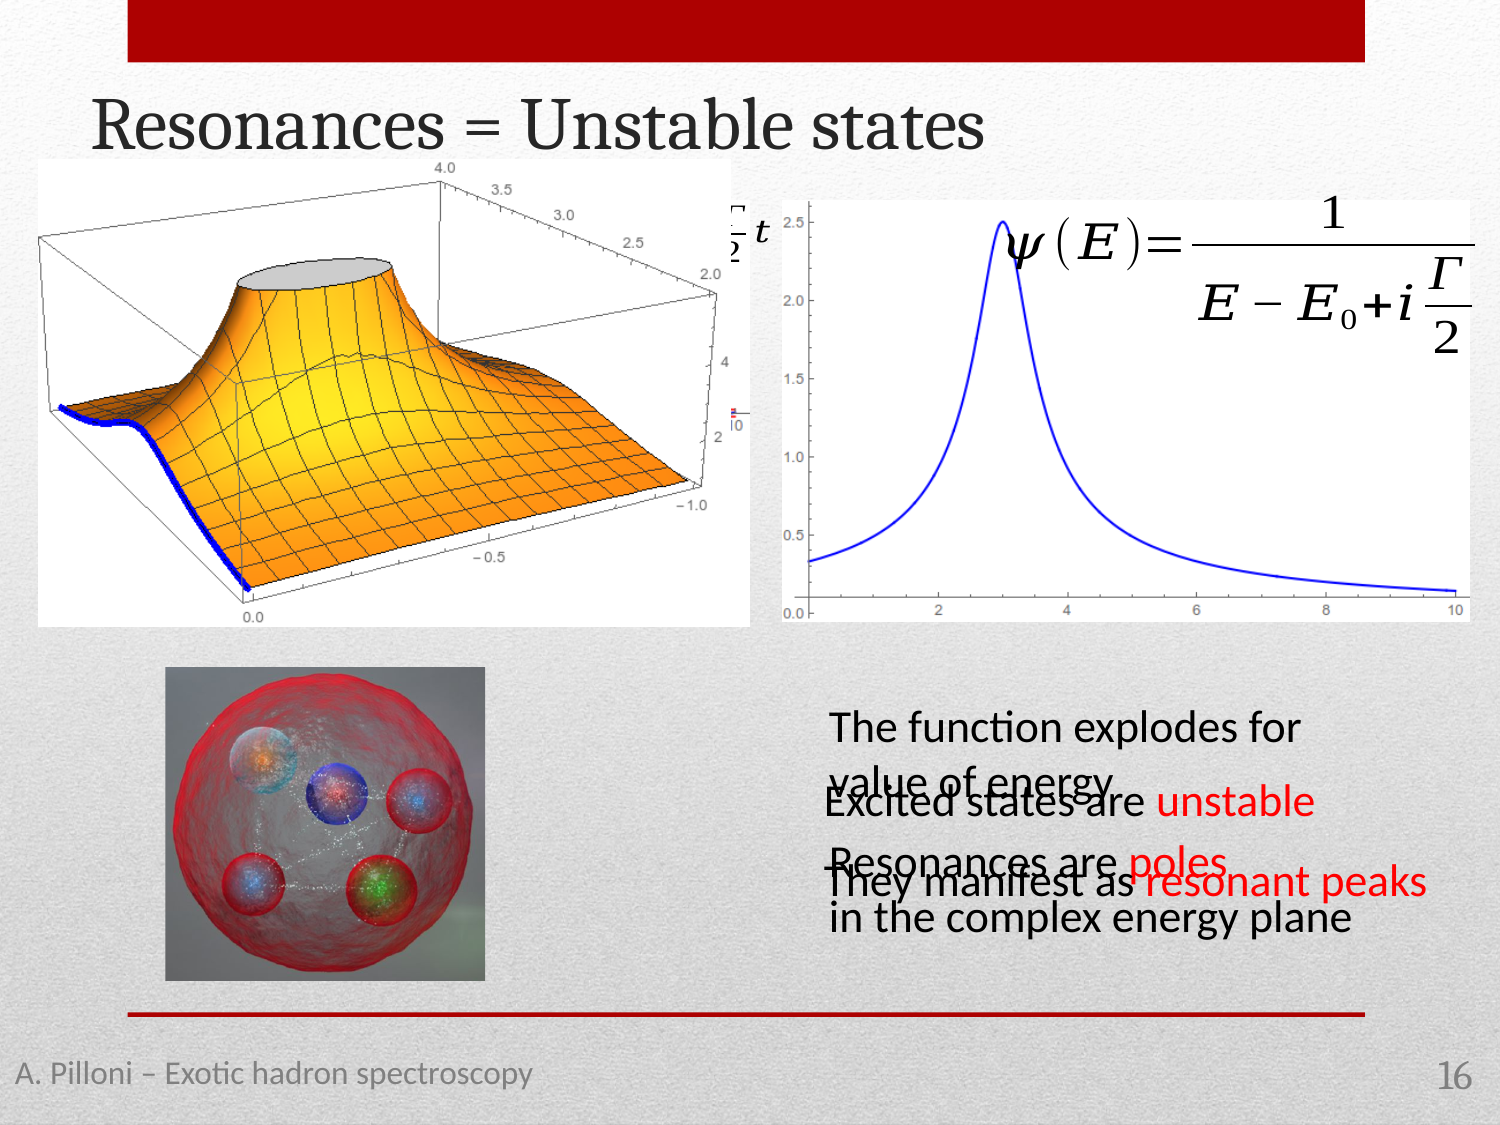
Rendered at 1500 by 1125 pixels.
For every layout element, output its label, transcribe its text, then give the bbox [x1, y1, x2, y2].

picture [37, 158, 751, 628]
picture [164, 667, 486, 982]
picture [781, 199, 1471, 622]
text_box Excited states are unstable They manifest as resonant peaks [808, 762, 1443, 913]
text_box Resonances = Unstable states [74, 0, 1425, 173]
text_box A. Pilloni – Exotic hadron spectroscopy [0, 1043, 1091, 1099]
slide_number 16 [1362, 1043, 1488, 1104]
